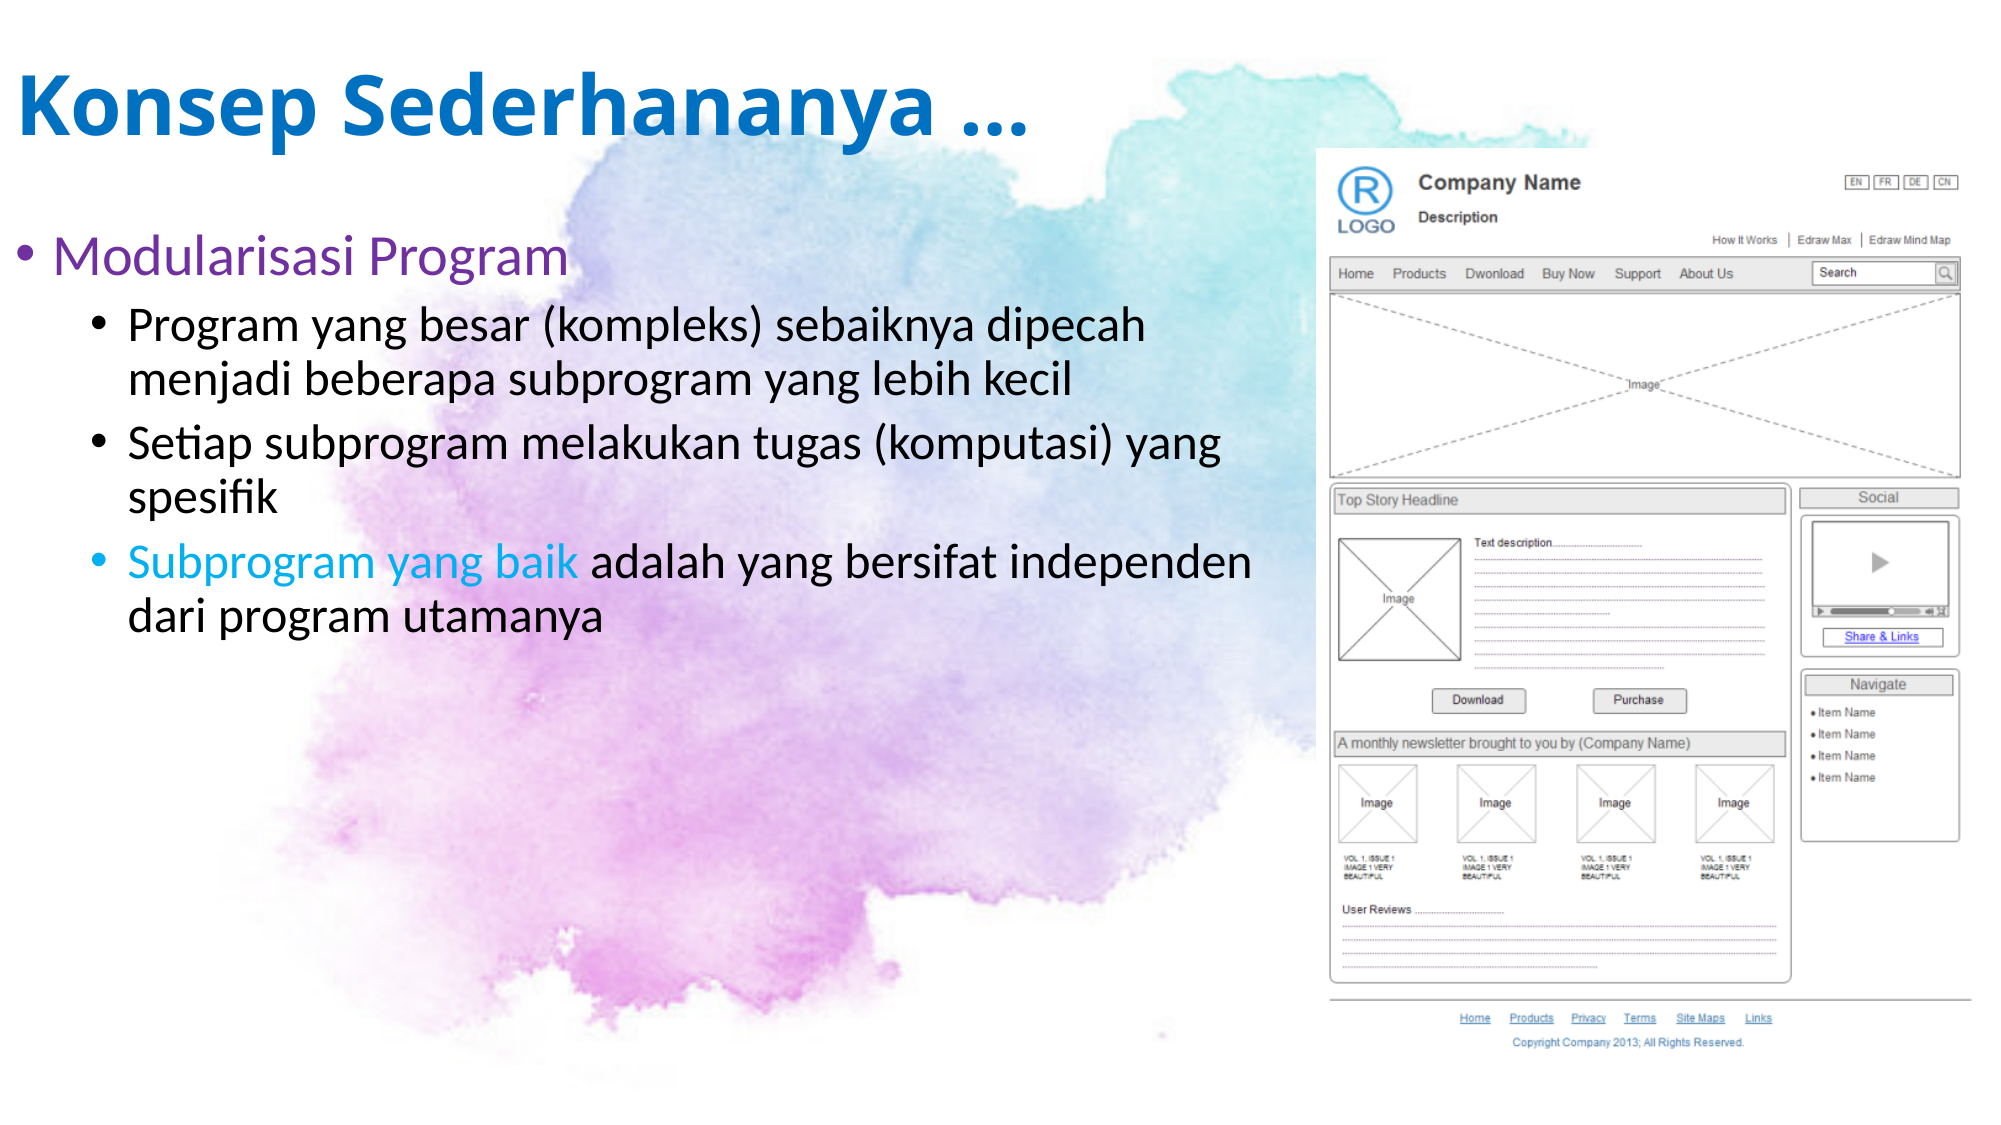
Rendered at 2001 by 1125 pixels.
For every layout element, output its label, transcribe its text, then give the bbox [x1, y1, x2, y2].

picture [218, 36, 1977, 1089]
picture [218, 558, 222, 574]
title Konsep Sederhananya … [0, 0, 1269, 217]
list Modularisasi Program Program yang besar (kompleks) sebaiknya dipecah menjadi beberapa subprogram yang lebih kecil Setiap subprogram melakukan tugas (komputasi) yang spesifik Subprogram yang baik adalah yang bersifat independen dari program utamanya [0, 217, 1269, 1100]
